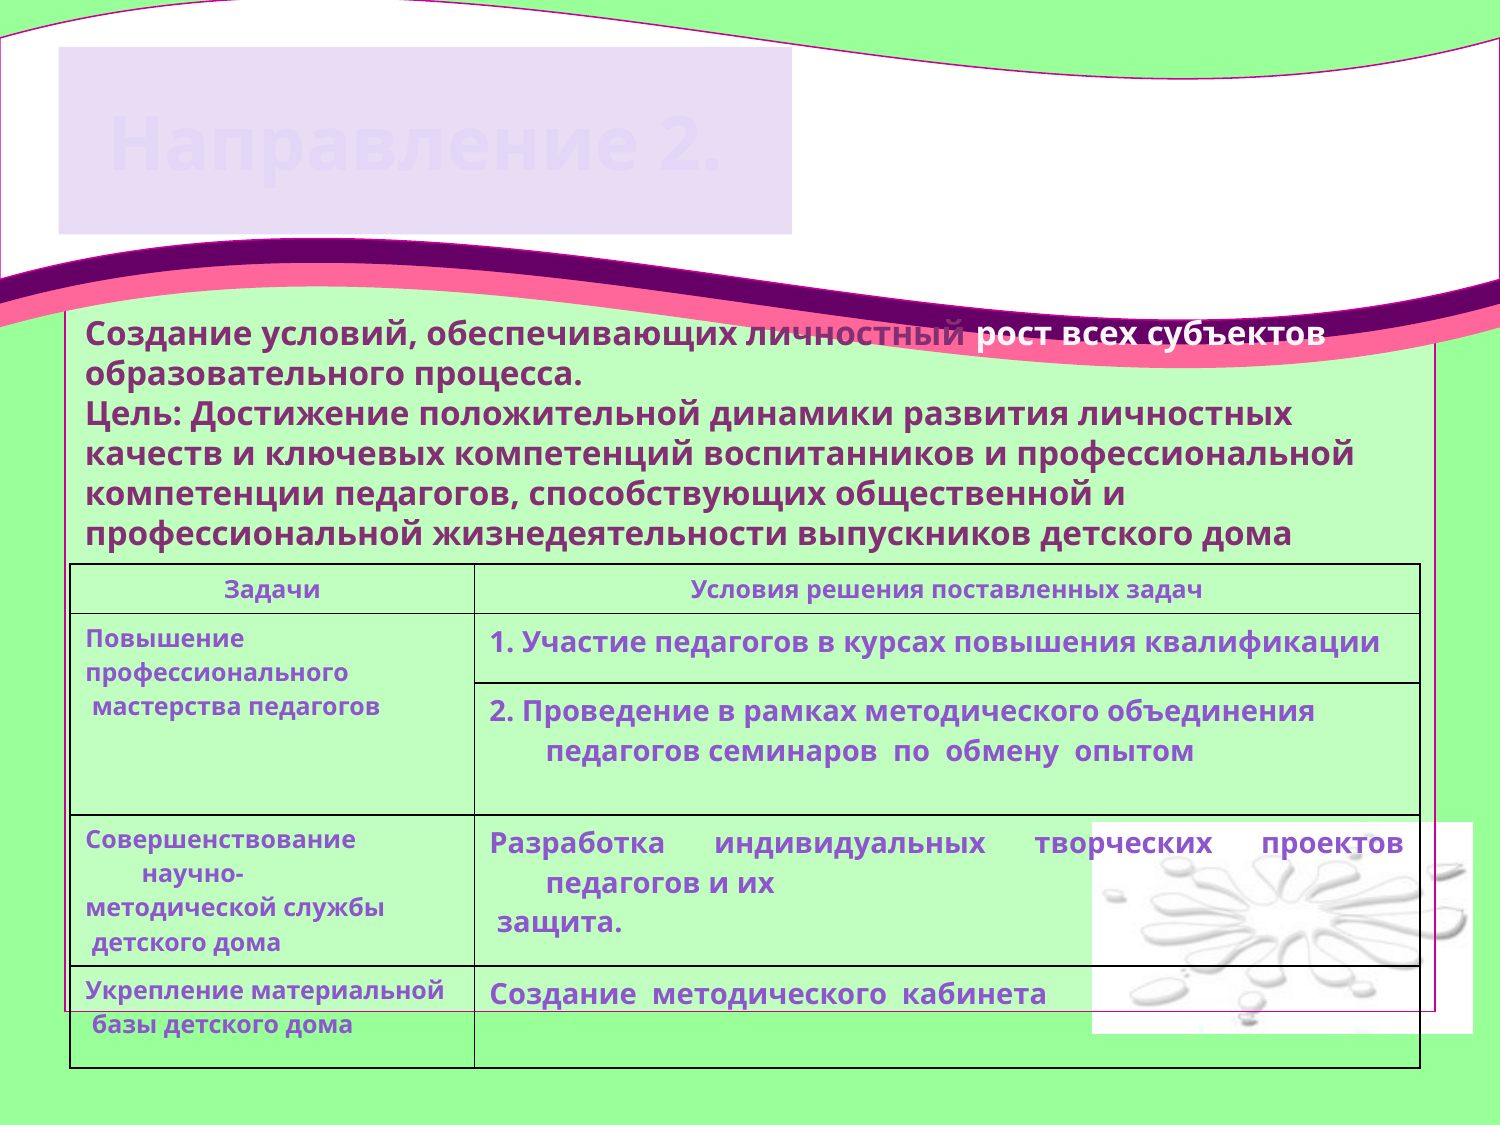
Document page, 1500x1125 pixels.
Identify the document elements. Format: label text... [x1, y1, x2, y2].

table_cell Повышение профессионального мастерства педагогов [71, 614, 474, 814]
table_cell 2. Проведение в рамках методического объединения педагогов семинаров по обмену опытом [475, 684, 1419, 814]
picture [1421, 822, 1473, 1034]
table_header Условия решения поставленных задач [475, 565, 1419, 613]
table_cell Совершенствование научно- методической службы детского дома [71, 816, 474, 965]
table_cell 1. Участие педагогов в курсах повышения квалификации [475, 614, 1419, 682]
table_cell Создание методического кабинета [475, 967, 1419, 1067]
table_cell Укрепление материальной базы детского дома [71, 967, 474, 1067]
title Направление 2. [58, 46, 793, 235]
table_cell Разработка индивидуальных творческих проектов педагогов и их защита. [475, 816, 1419, 965]
text_box Создание условий, обеспечивающих личностный рост всех субъектов образовательного процесса. Цель: Достижение положительной динамики развития личностных качеств и ключевых компетенций воспитанников и профессиональной компетенции педагогов, способствующих общественной и профессиональной жизнедеятельности выпускников детского дома [70, 304, 1430, 560]
table_header Задачи [71, 565, 474, 613]
